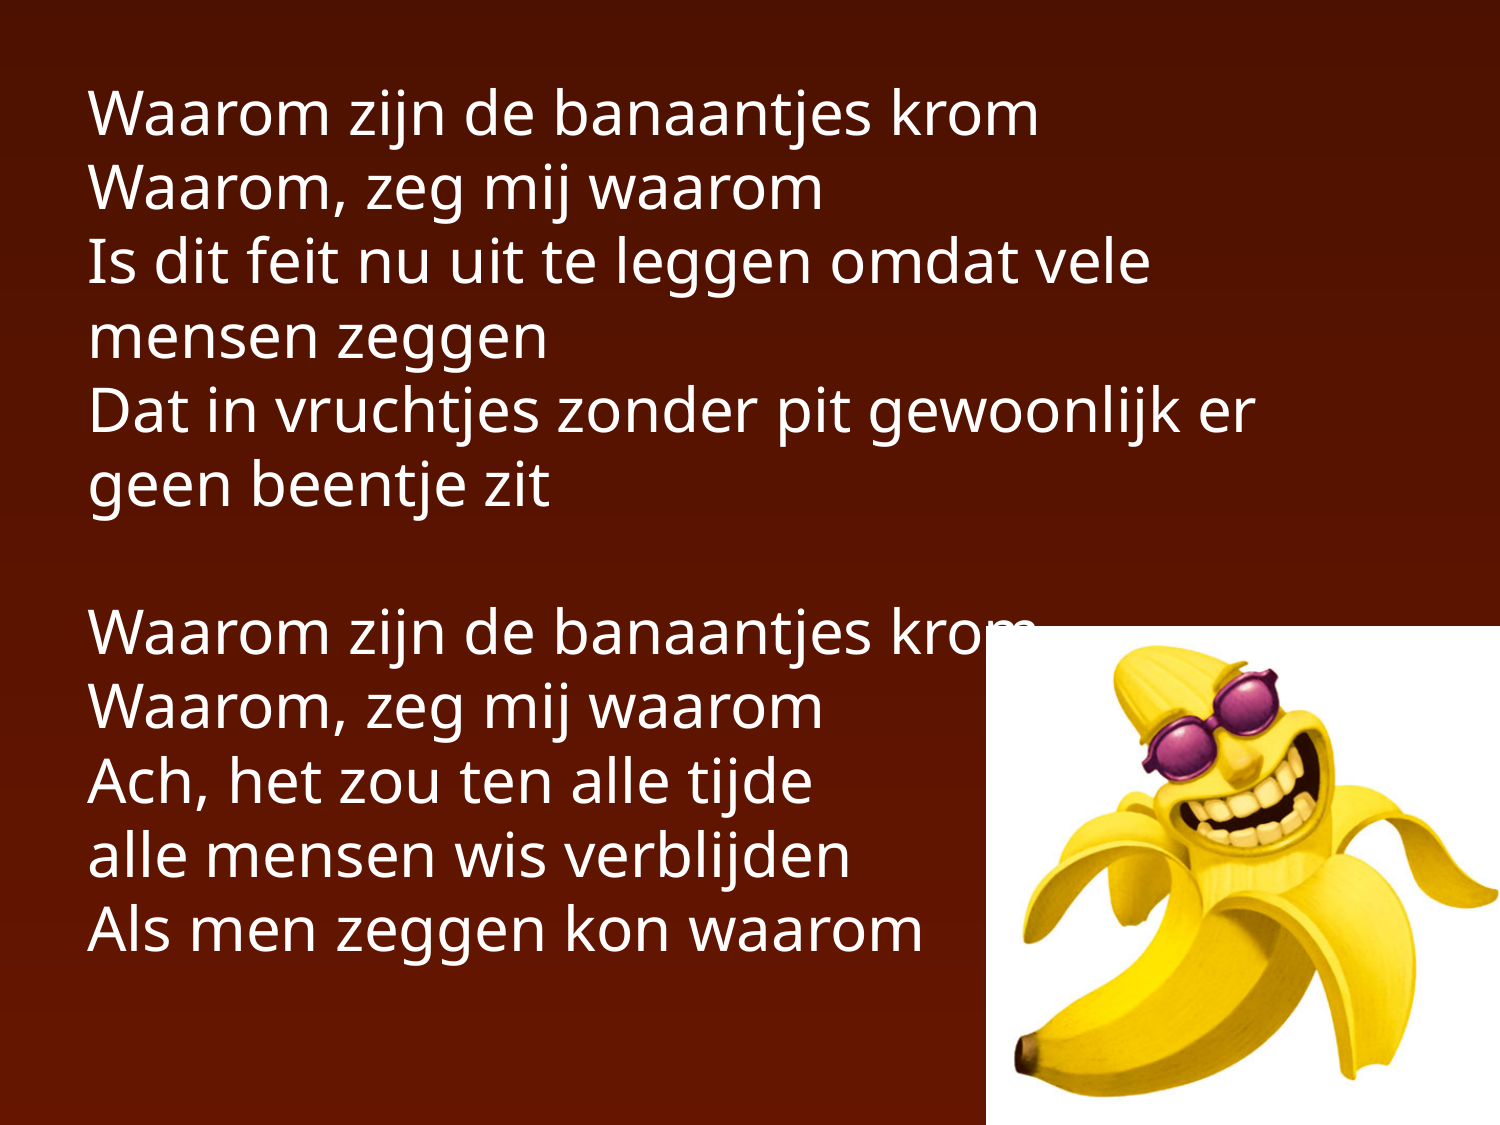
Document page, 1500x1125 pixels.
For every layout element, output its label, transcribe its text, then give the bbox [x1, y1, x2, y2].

picture [985, 626, 1500, 1125]
list Waarom zijn de banaantjes krom Waarom, zeg mij waarom Is dit feit nu uit te leggen omdat vele mensen zeggen Dat in vruchtjes zonder pit gewoonlijk er geen beentje zit Waarom zijn de banaantjes krom Waarom, zeg mij waarom Ach, het zou ten alle tijde alle mensen wis verblijden Als men zeggen kon waarom [0, 66, 1376, 1049]
